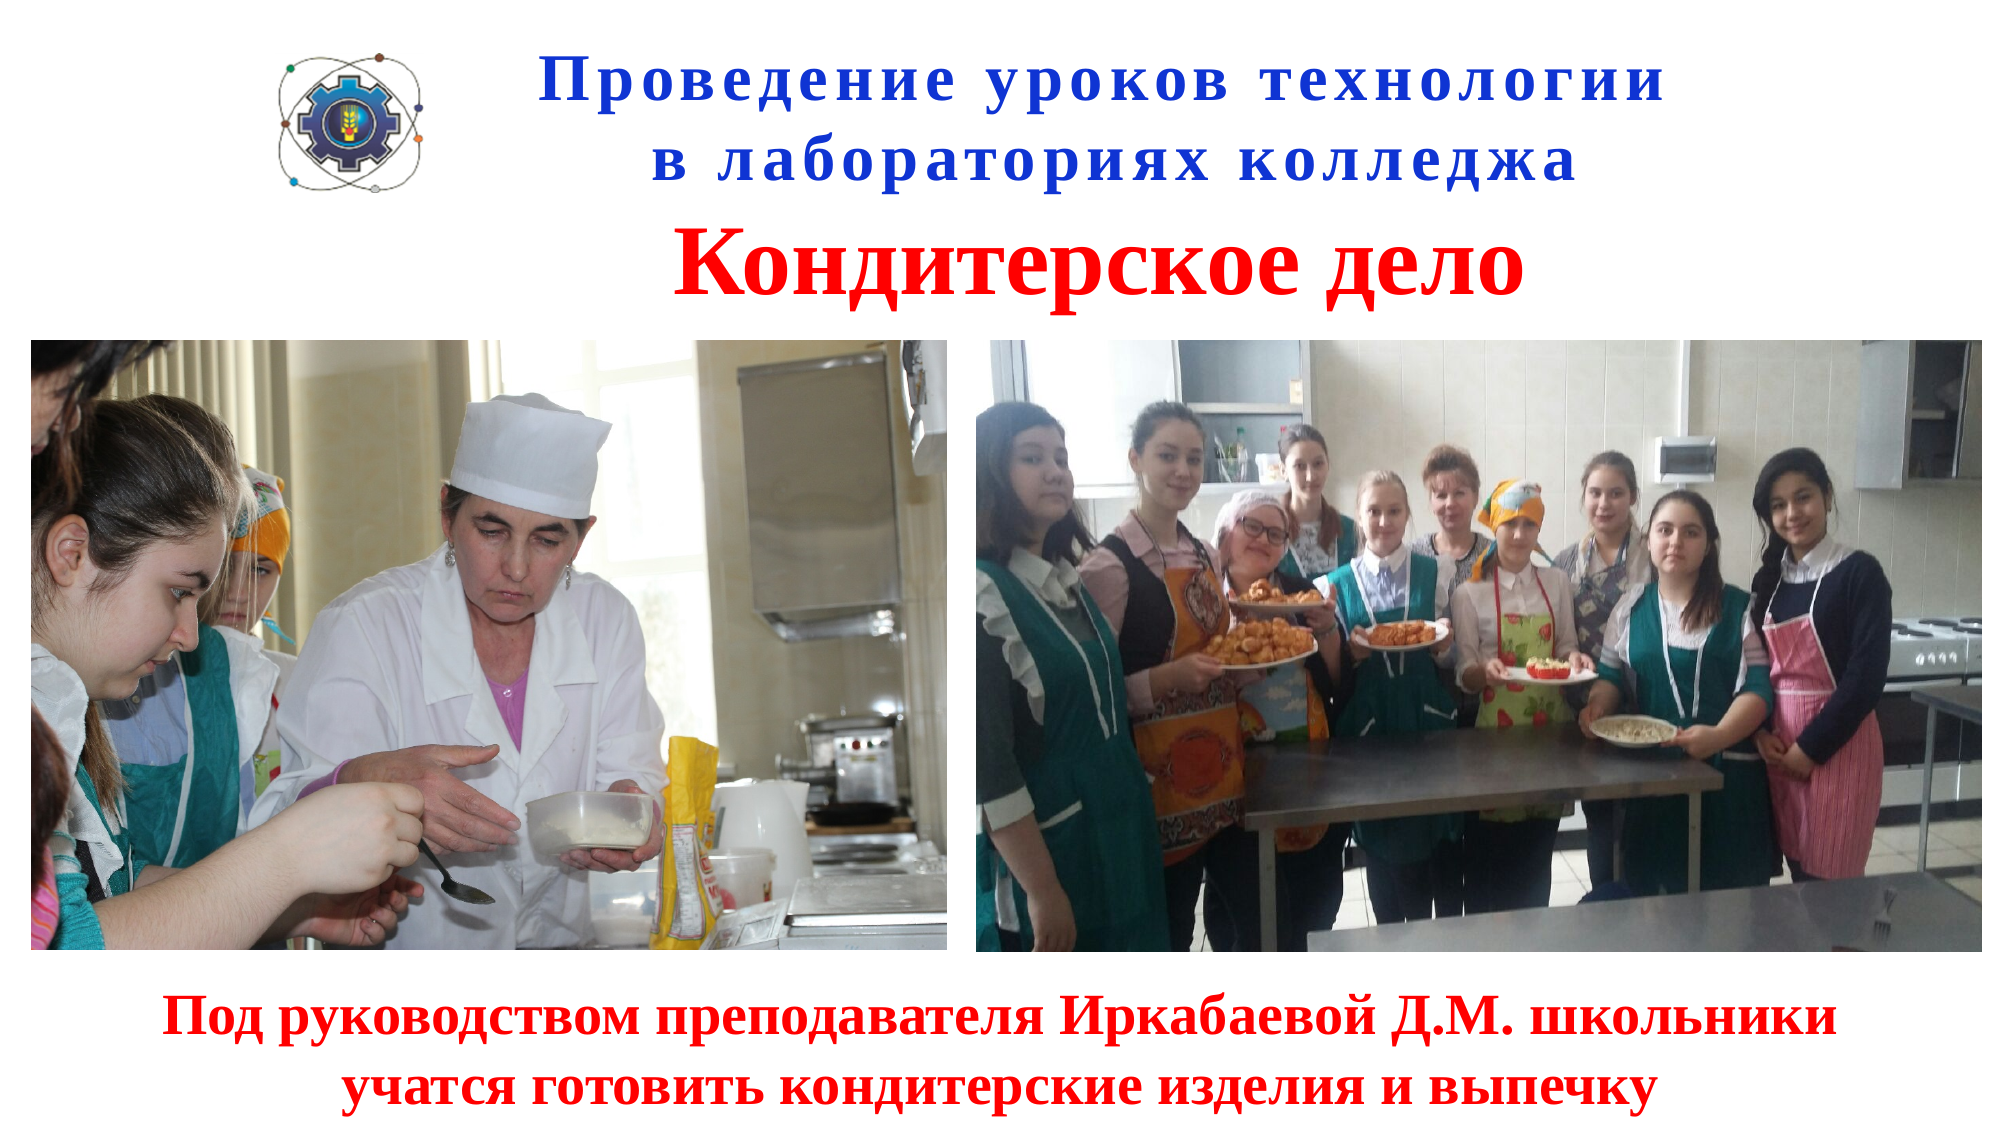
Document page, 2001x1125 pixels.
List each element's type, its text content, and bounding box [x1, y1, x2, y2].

picture [275, 52, 424, 193]
picture [31, 340, 947, 950]
text_box Под руководством преподавателя Иркабаевой Д.М. школьники учатся готовить кондитерские изделия и выпечку [54, 968, 1945, 1124]
text_box Проведение уроков технологии в лабораториях колледжа [423, 26, 1782, 201]
picture [976, 340, 1982, 952]
text_box Кондитерское дело [611, 187, 1589, 322]
